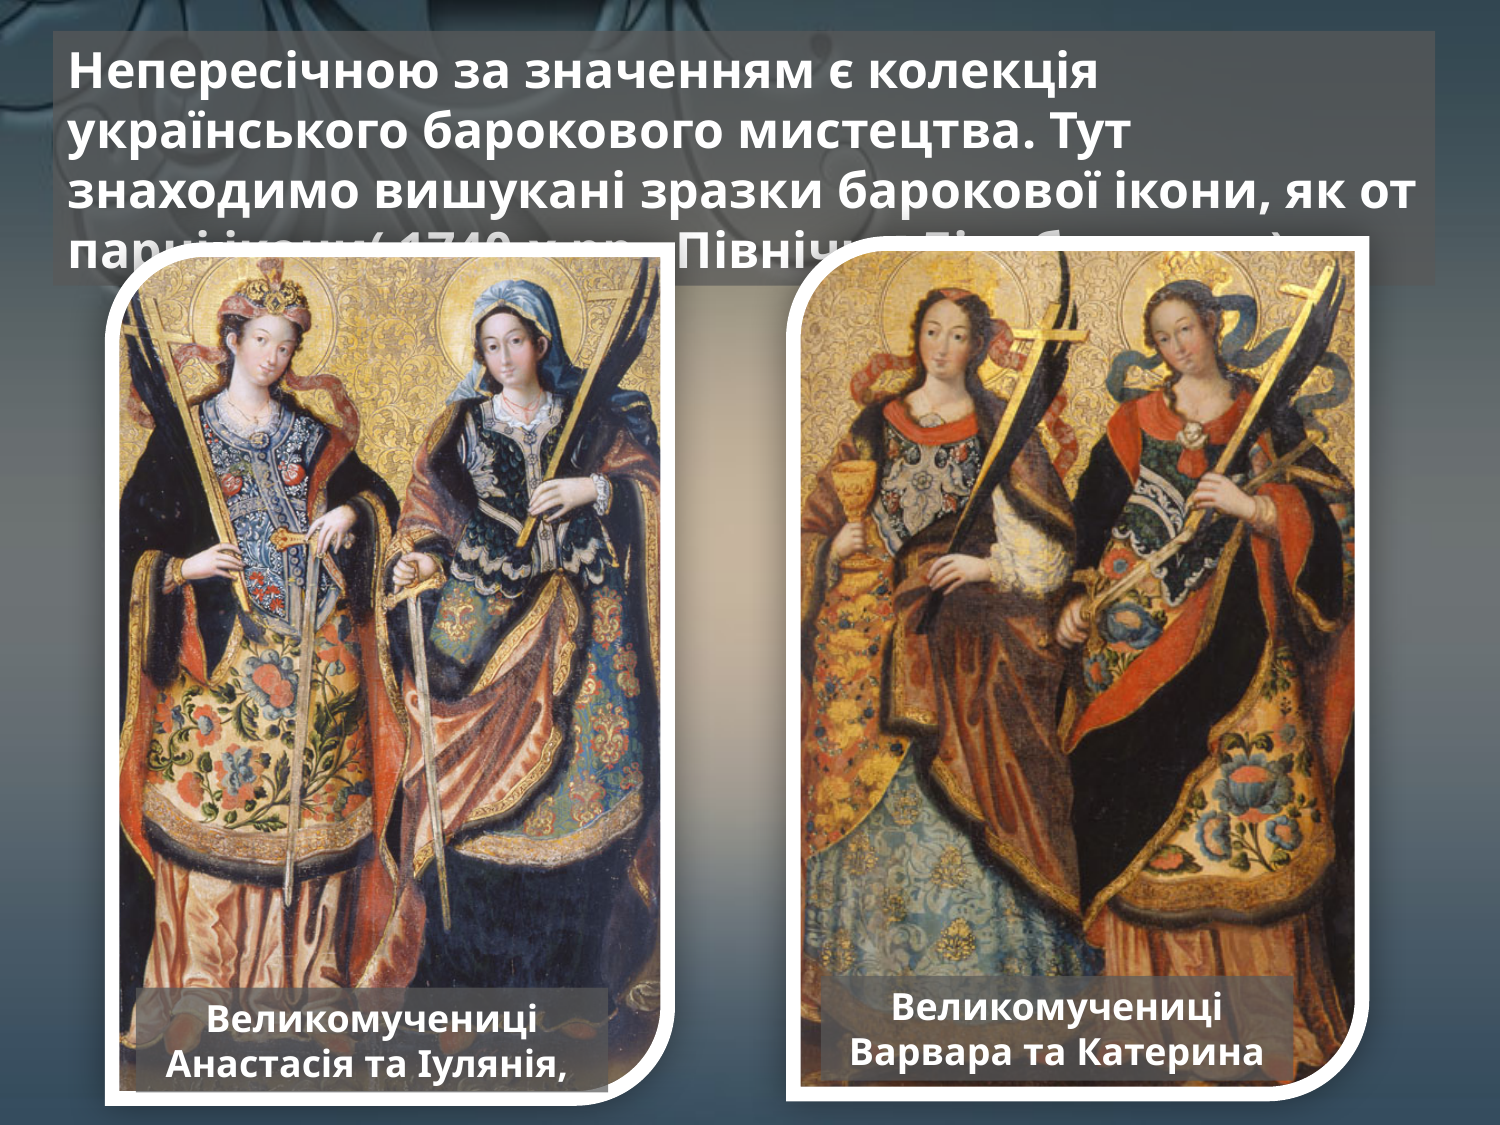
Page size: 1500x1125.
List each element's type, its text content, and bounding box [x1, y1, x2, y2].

picture [0, 0, 1500, 1125]
text_box Непересічною за значенням є колекція українського барокового мистецтва. Тут знаходимо вишукані зразки барокової ікони, як от парні ікони( 1740-х рр., Північне Лівобережжя). [53, 30, 1436, 286]
